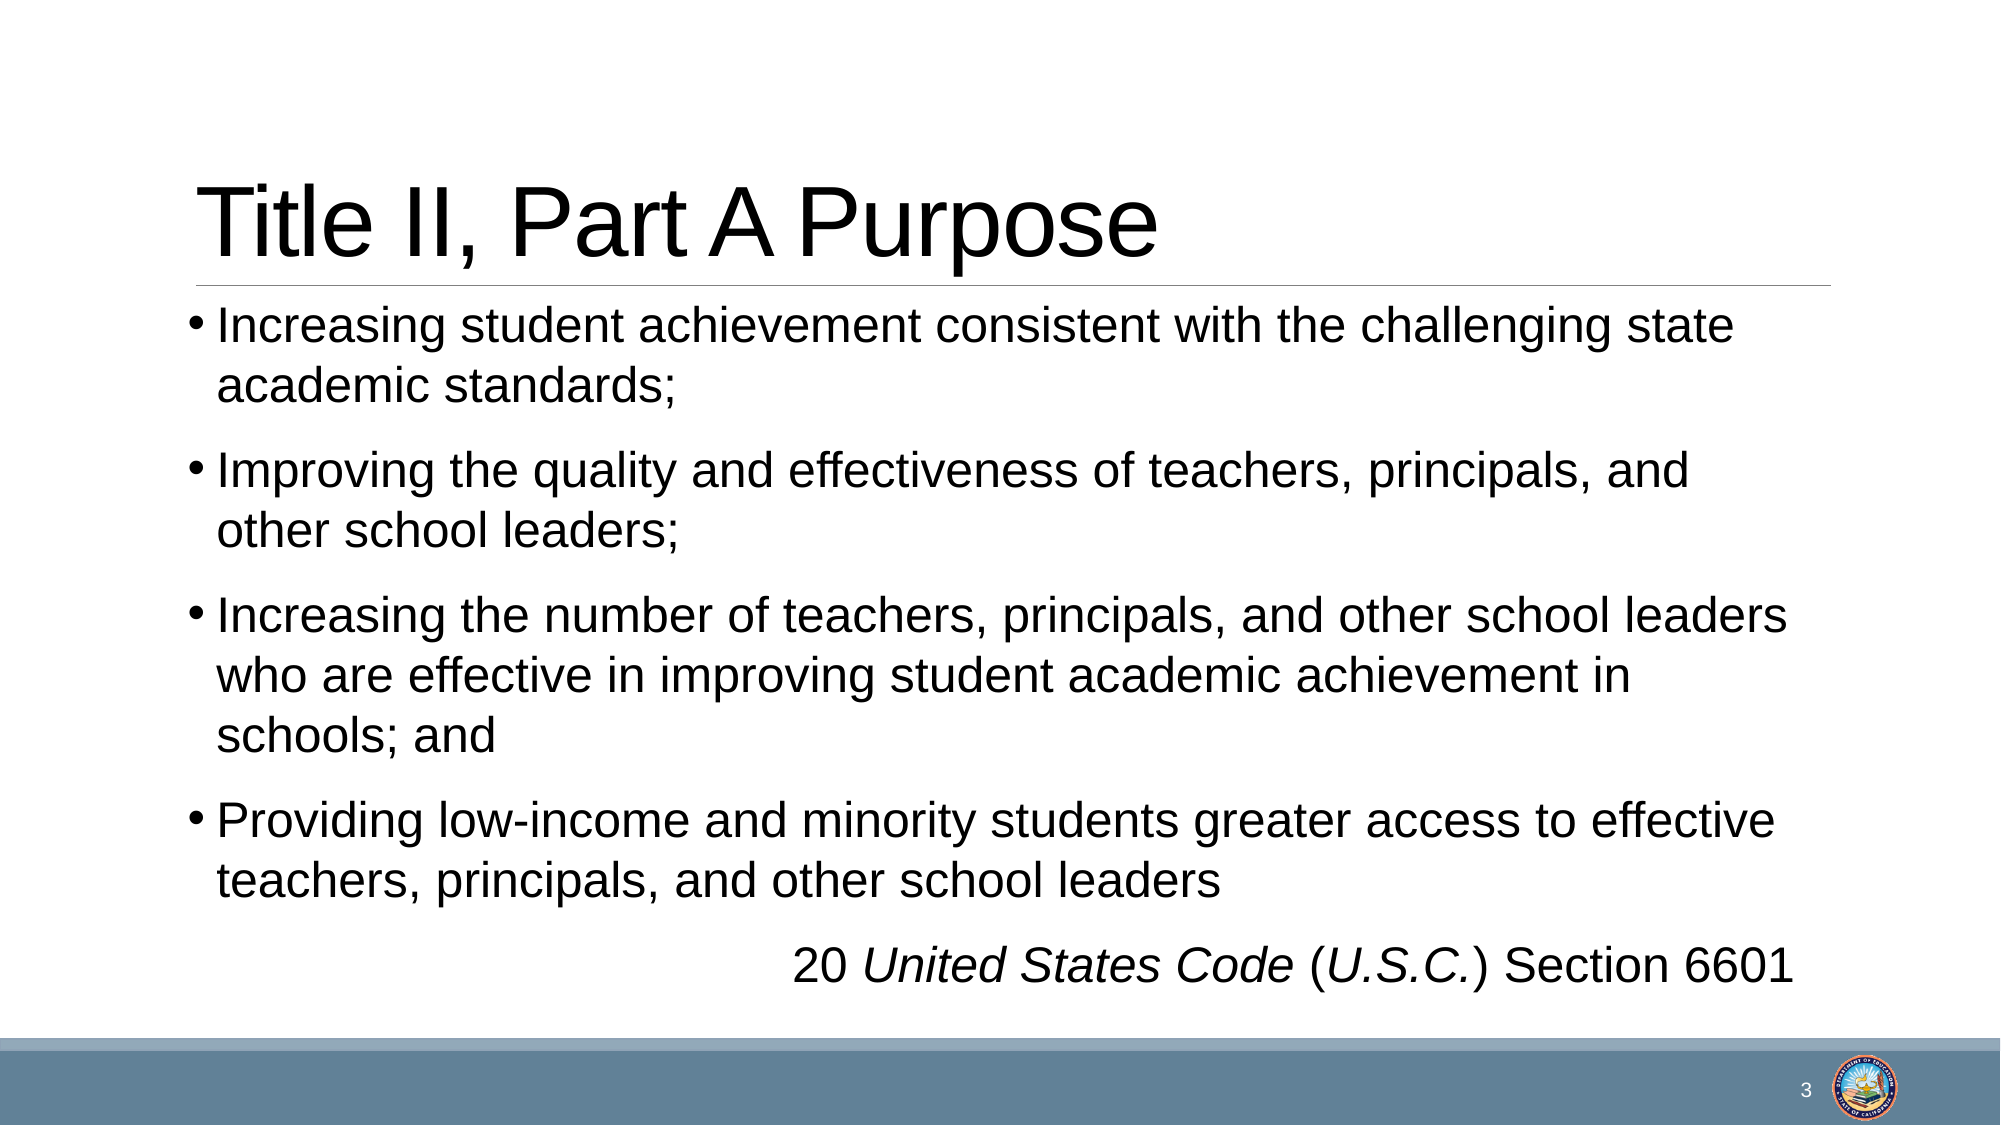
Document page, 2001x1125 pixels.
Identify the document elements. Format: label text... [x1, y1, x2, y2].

title Title II, Part A Purpose [179, 47, 1830, 285]
slide_number 3 [1611, 1059, 1828, 1119]
list Increasing student achievement consistent with the challenging state academic standards; Improving the quality and effectiveness of teachers, principals, and other school leaders; Increasing the number of teachers, principals, and other school leaders who are effective in improving student academic achievement in schools; and Providing low-income and minority students greater access to effective teachers, principals, and other school leaders 20 United States Code (U.S.C.) Section 6601 [179, 284, 1803, 1002]
picture [1832, 1055, 1899, 1122]
